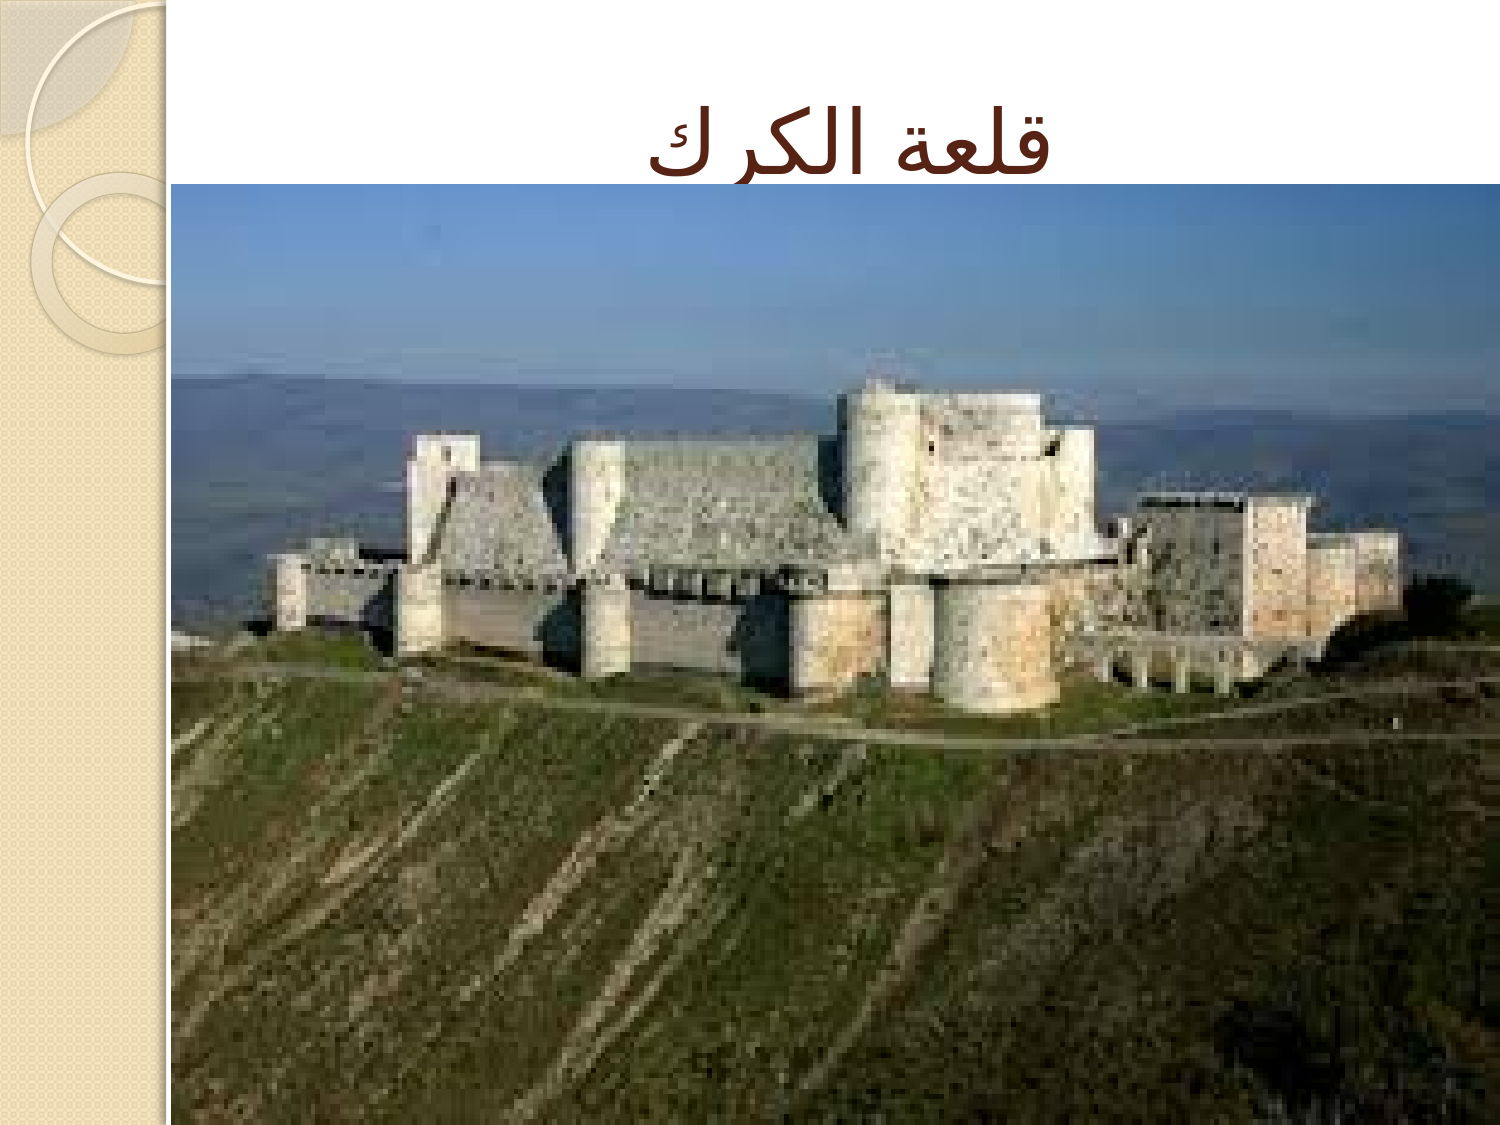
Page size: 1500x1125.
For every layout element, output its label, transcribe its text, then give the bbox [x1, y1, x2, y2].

title قلعة الكرك [235, 45, 1466, 180]
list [170, 184, 1500, 1125]
